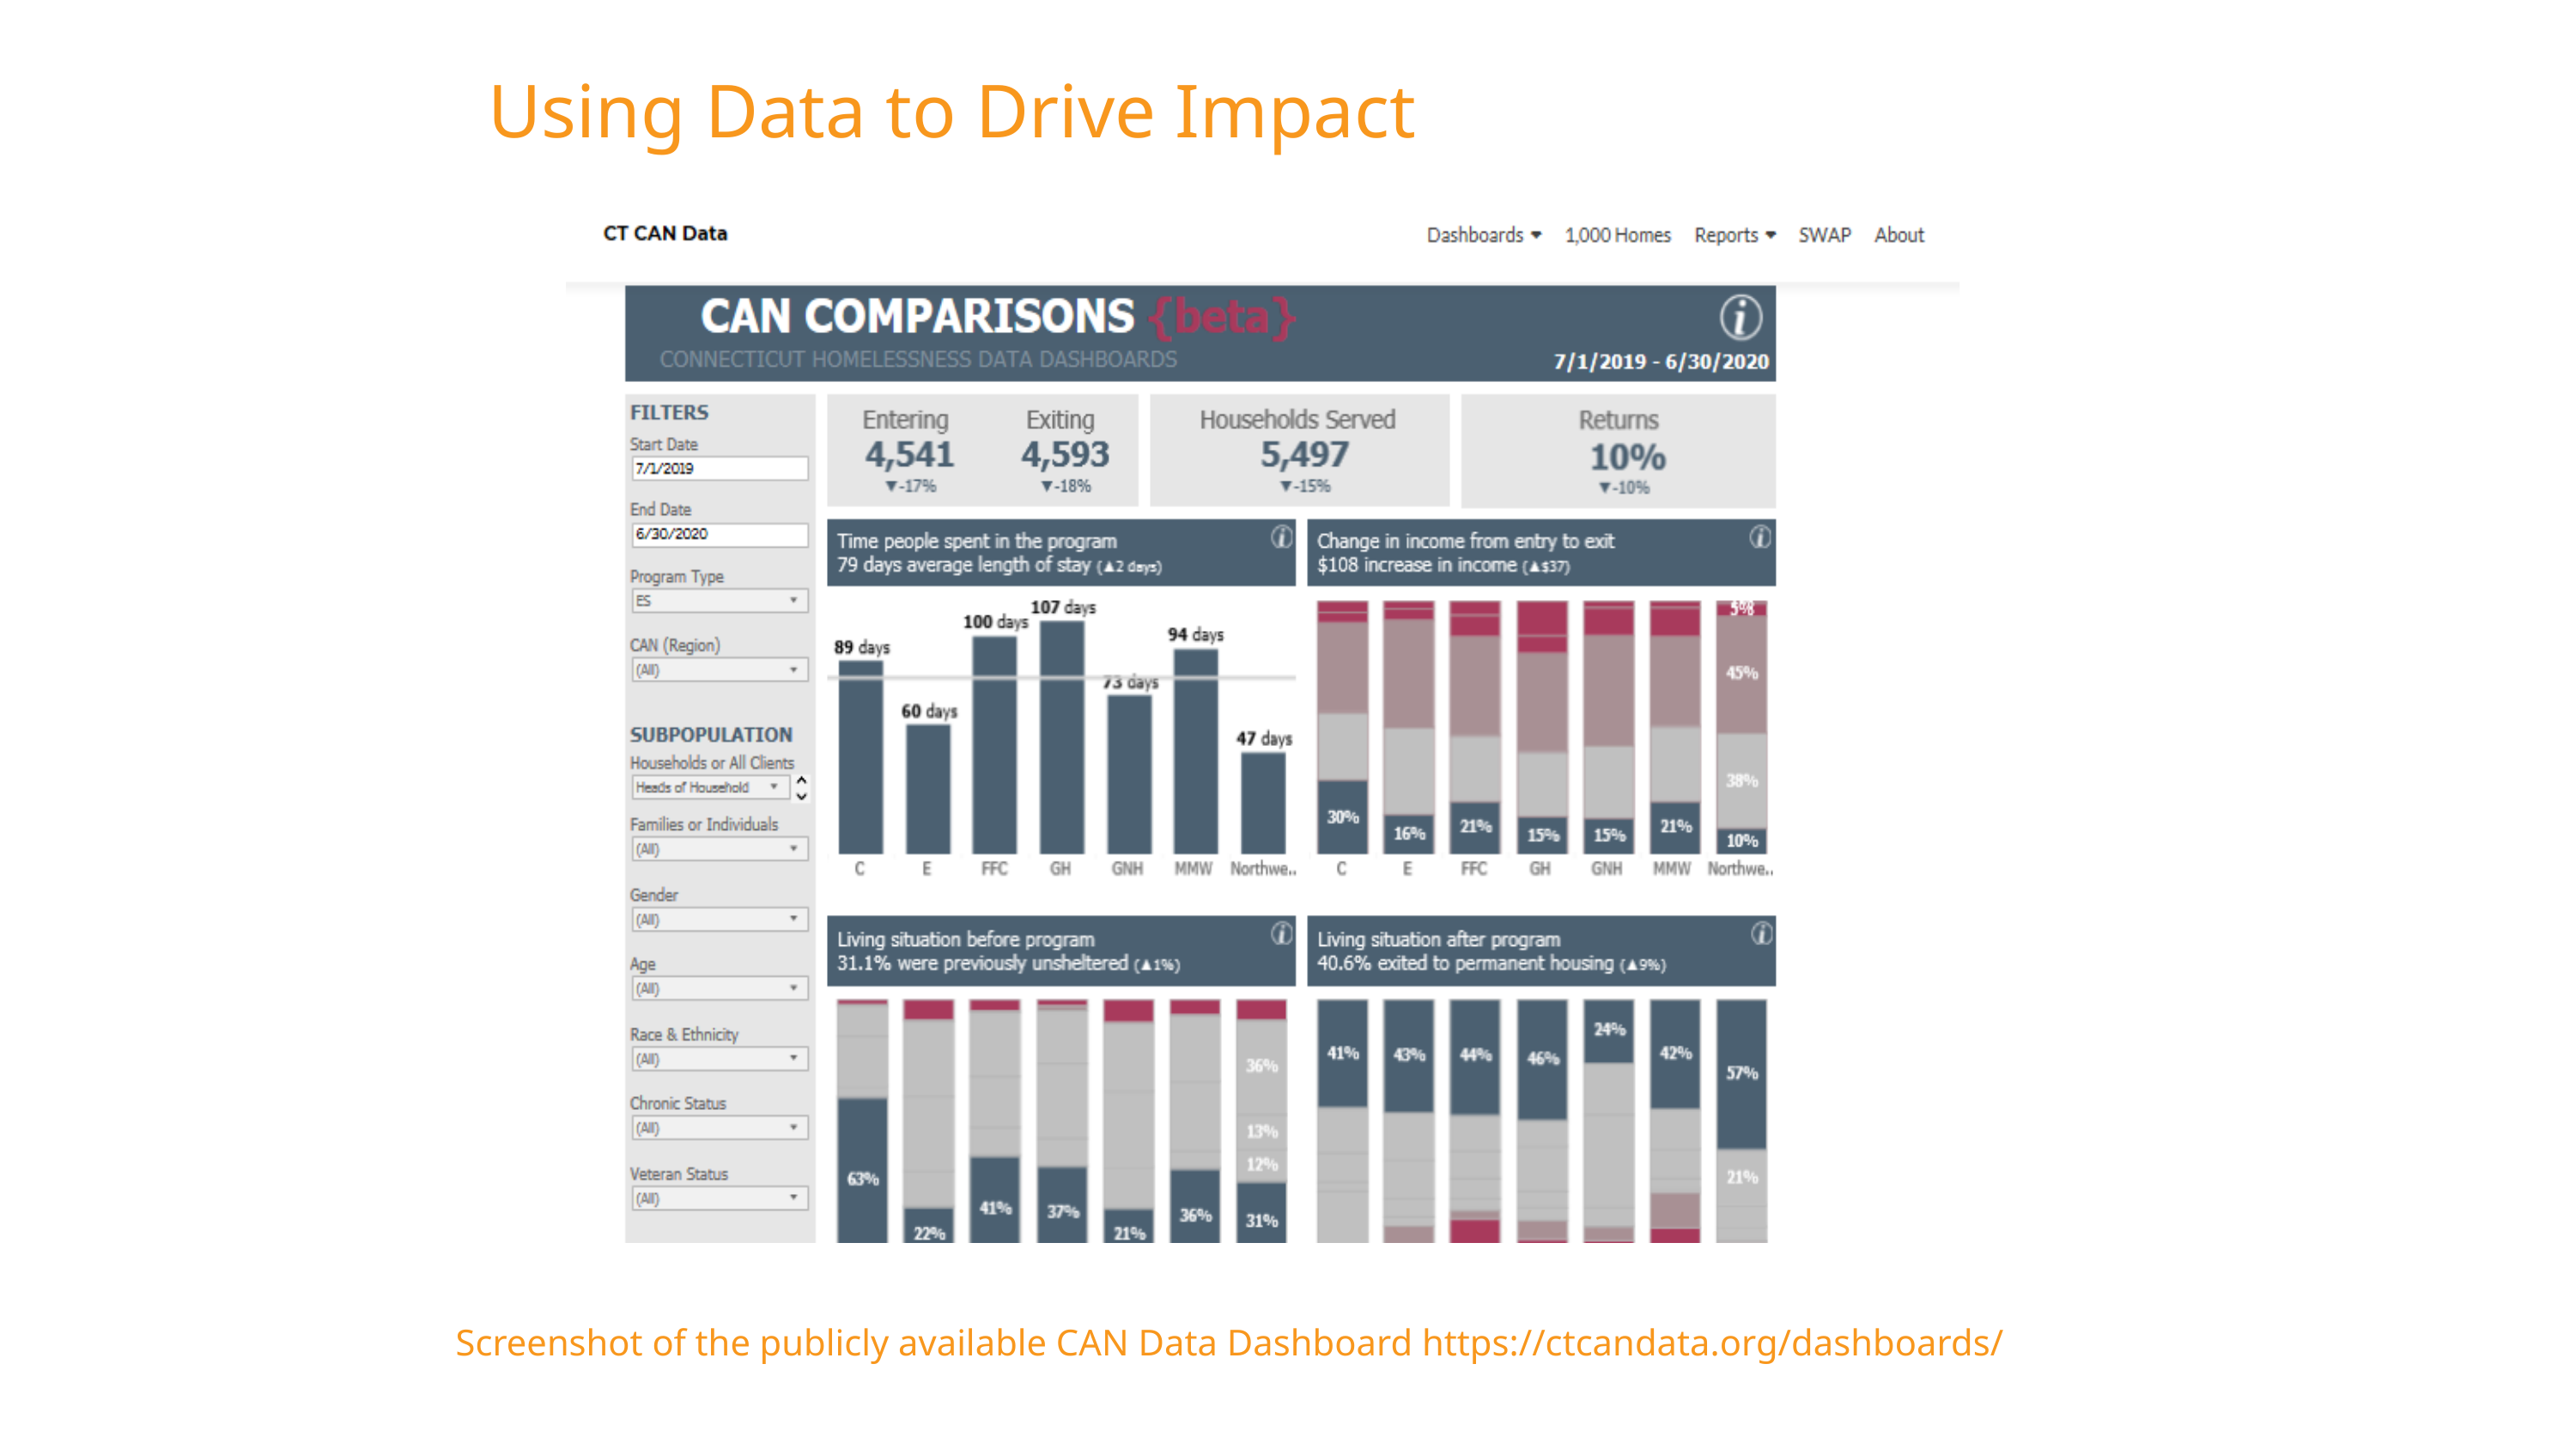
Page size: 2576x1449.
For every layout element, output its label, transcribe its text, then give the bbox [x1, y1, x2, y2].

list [565, 203, 1960, 1243]
title Using Data to Drive Impact [475, 58, 1895, 164]
text_box Screenshot of the publicly available CAN Data Dashboard https://ctcandata.org/dashboards/ [442, 1313, 2025, 1413]
